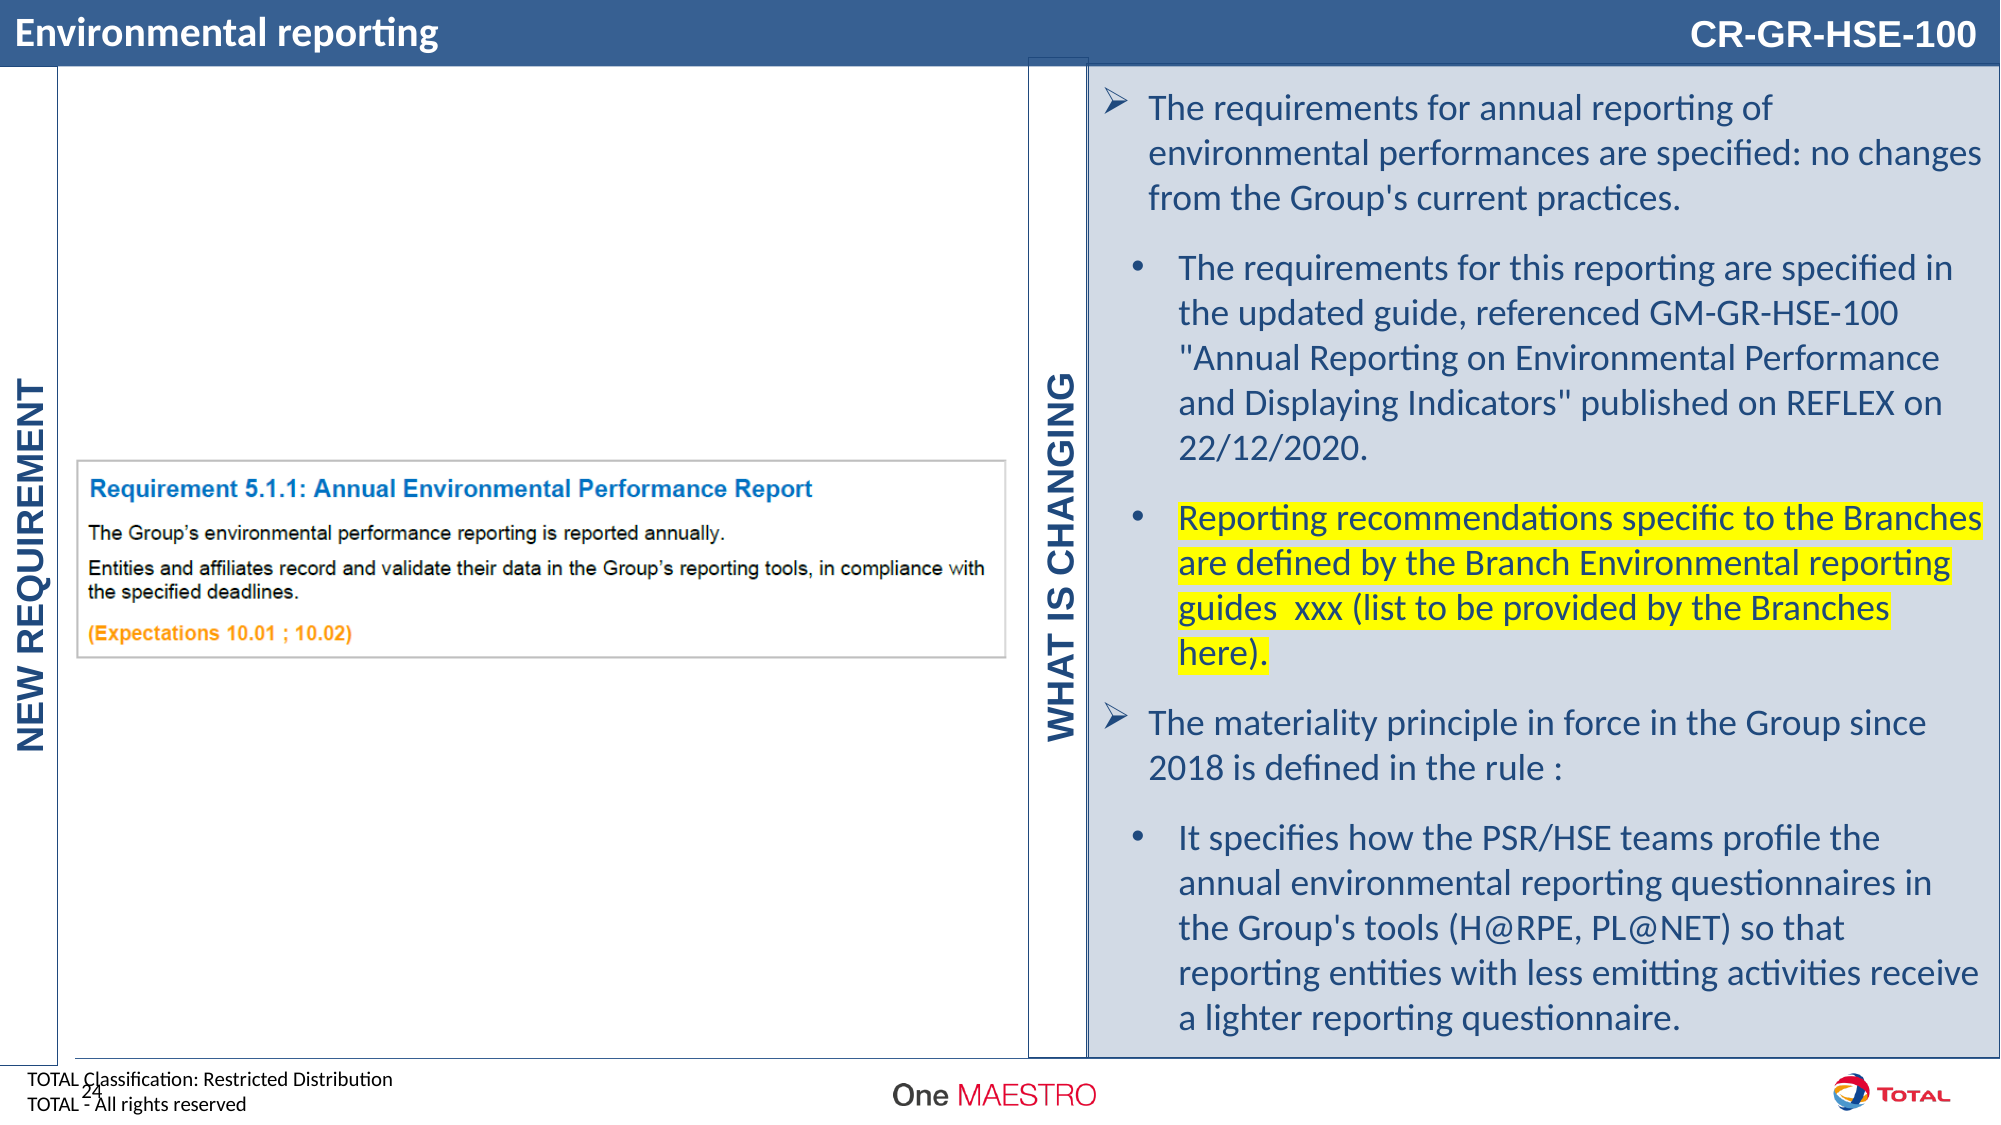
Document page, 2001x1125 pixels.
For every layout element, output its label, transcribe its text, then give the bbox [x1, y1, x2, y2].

picture [1826, 1065, 1957, 1118]
text_box CR-GR-HSE-100 [1675, 3, 2000, 63]
list Environmental reporting [0, 0, 1380, 67]
text_box The requirements for annual reporting of environmental performances are specified: no changes from the Group's current practices. The requirements for this reporting are specified in the updated guide, referenced GM-GR-HSE-100 "Annual Reporting on Environmental Performance and Displaying Indicators" published on REFLEX on 22/12/2020. Reporting recommendations specific to the Branches are defined by the Branch Environmental reporting guides xxx (list to be provided by the Branches here). The materiality principle in force in the Group since 2018 is defined in the rule : It specifies how the PSR/HSE teams profile the annual environmental reporting questionnaires in the Group's tools (H@RPE, PL@NET) so that reporting entities with less emitting activities receive a lighter reporting questionnaire. [1089, 63, 2000, 1058]
text_box WHAT IS CHANGING [1028, 57, 1089, 1058]
picture [893, 1083, 1096, 1106]
text_box NEW REQUIREMENT [0, 66, 58, 1066]
picture [70, 449, 1017, 666]
